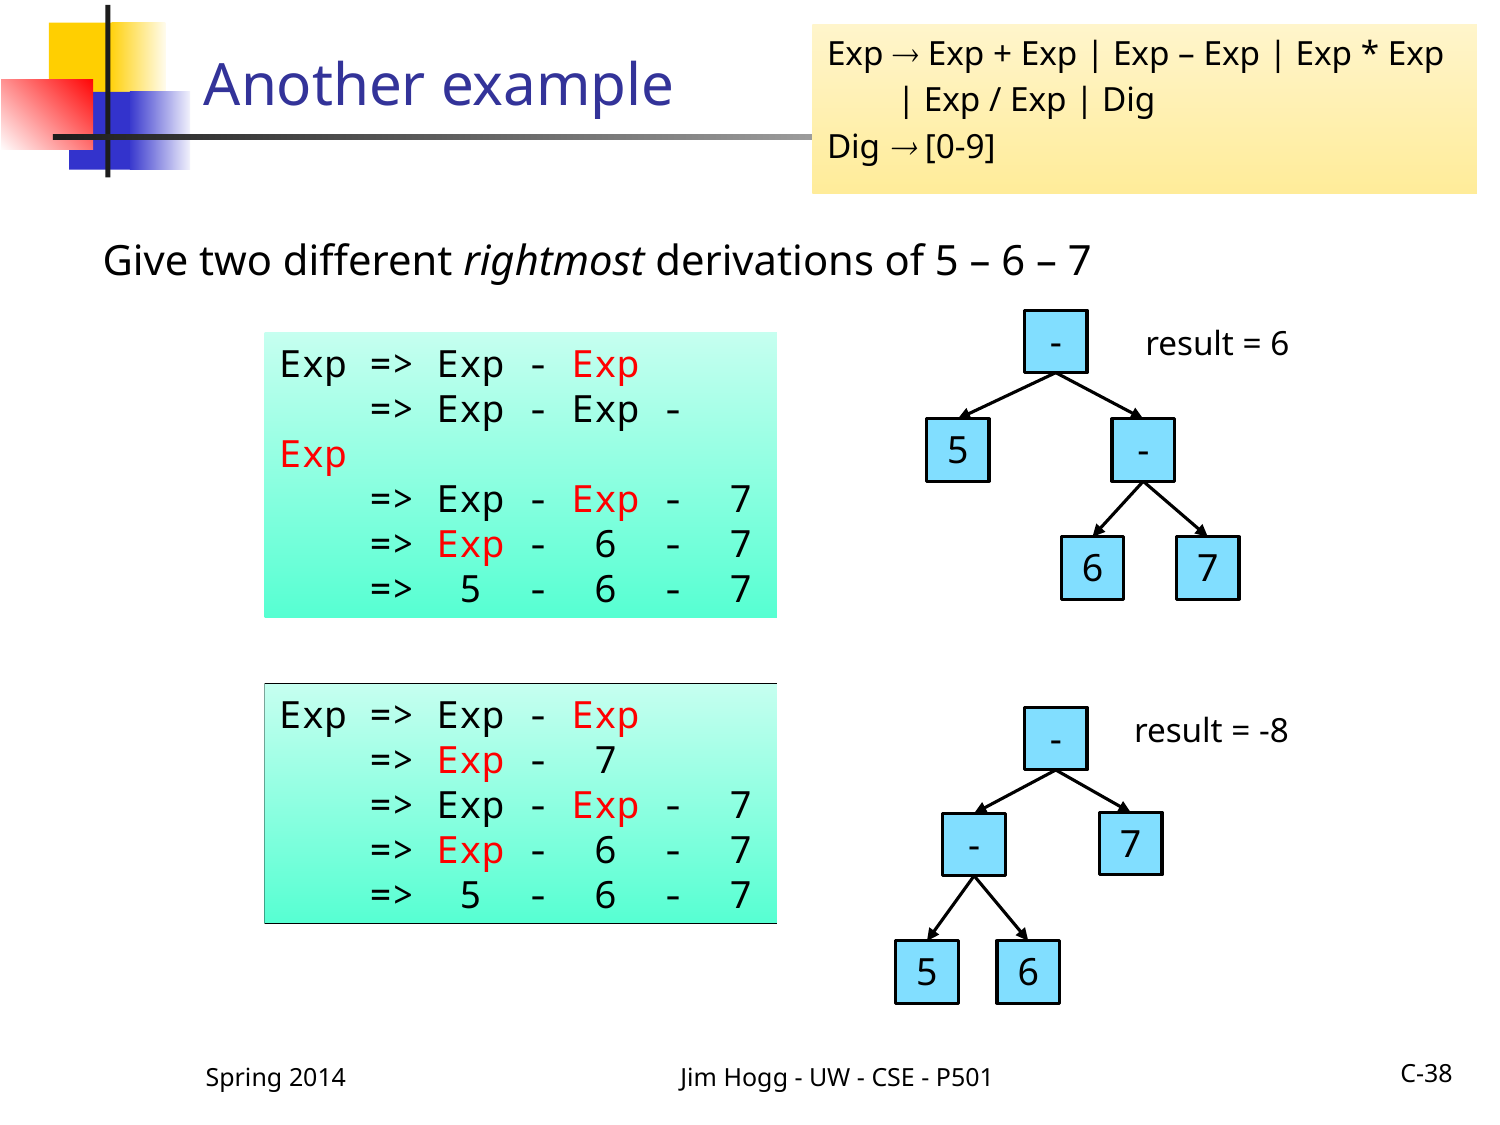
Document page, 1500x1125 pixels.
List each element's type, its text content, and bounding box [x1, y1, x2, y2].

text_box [1055, 372, 1144, 420]
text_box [926, 875, 975, 942]
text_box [1092, 481, 1140, 538]
text_box 6 [1061, 536, 1124, 600]
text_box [973, 769, 1057, 814]
title Another example [188, 35, 812, 125]
text_box - [1024, 707, 1087, 768]
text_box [1142, 481, 1208, 538]
text_box - [1112, 418, 1175, 479]
text_box Exp => Exp - Exp => Exp - 7 => Exp - Exp - 7 => Exp - 6 - 7 => 5 - 6 - 7 [264, 683, 777, 924]
text_box result = -8 [1117, 701, 1315, 757]
text_box result = 6 [1123, 314, 1320, 370]
text_box Exp  Exp + Exp | Exp – Exp | Exp * Exp | Exp / Exp | Dig Dig  [0-9] [812, 24, 1477, 194]
slide_number Spring 2014 [190, 1049, 504, 1100]
text_box 5 [895, 940, 959, 1004]
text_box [975, 875, 1029, 941]
text_box 7 [1176, 536, 1239, 600]
text_box 7 [1099, 812, 1162, 875]
text_box - [1024, 310, 1087, 371]
text_box 6 [996, 940, 1060, 1004]
slide_number C-38 [1154, 1023, 1468, 1100]
footer Jim Hogg - UW - CSE - P501 [599, 1049, 1076, 1100]
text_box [1058, 769, 1131, 813]
text_box Exp => Exp - Exp => Exp - Exp - Exp => Exp - Exp - 7 => Exp - 6 - 7 => 5 - 6 - 7 [264, 332, 777, 618]
text_box 5 [926, 418, 989, 482]
list Give two different rightmost derivations of 5 – 6 – 7 [87, 225, 1363, 289]
text_box - [942, 813, 1006, 874]
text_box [957, 372, 1054, 420]
